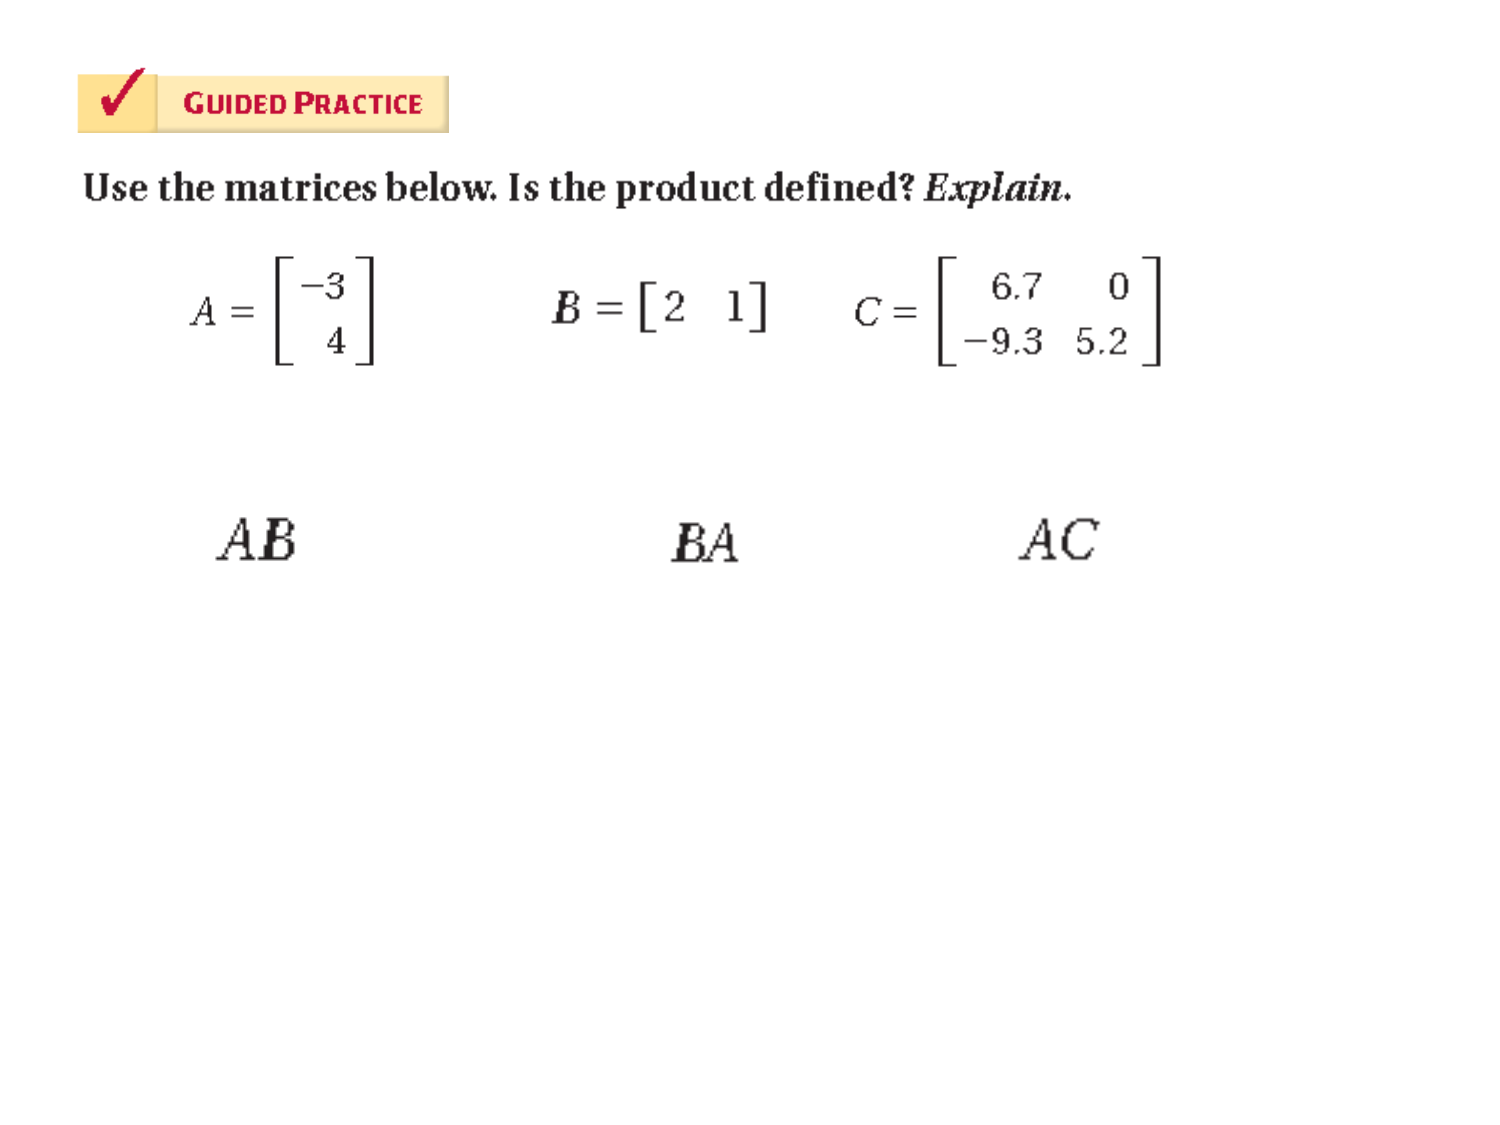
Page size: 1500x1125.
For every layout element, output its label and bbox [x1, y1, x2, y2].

picture [661, 499, 750, 582]
picture [1008, 505, 1113, 575]
picture [180, 249, 388, 378]
picture [205, 491, 313, 582]
picture [532, 264, 792, 363]
picture [74, 62, 449, 134]
picture [74, 162, 1088, 211]
picture [842, 249, 1176, 382]
